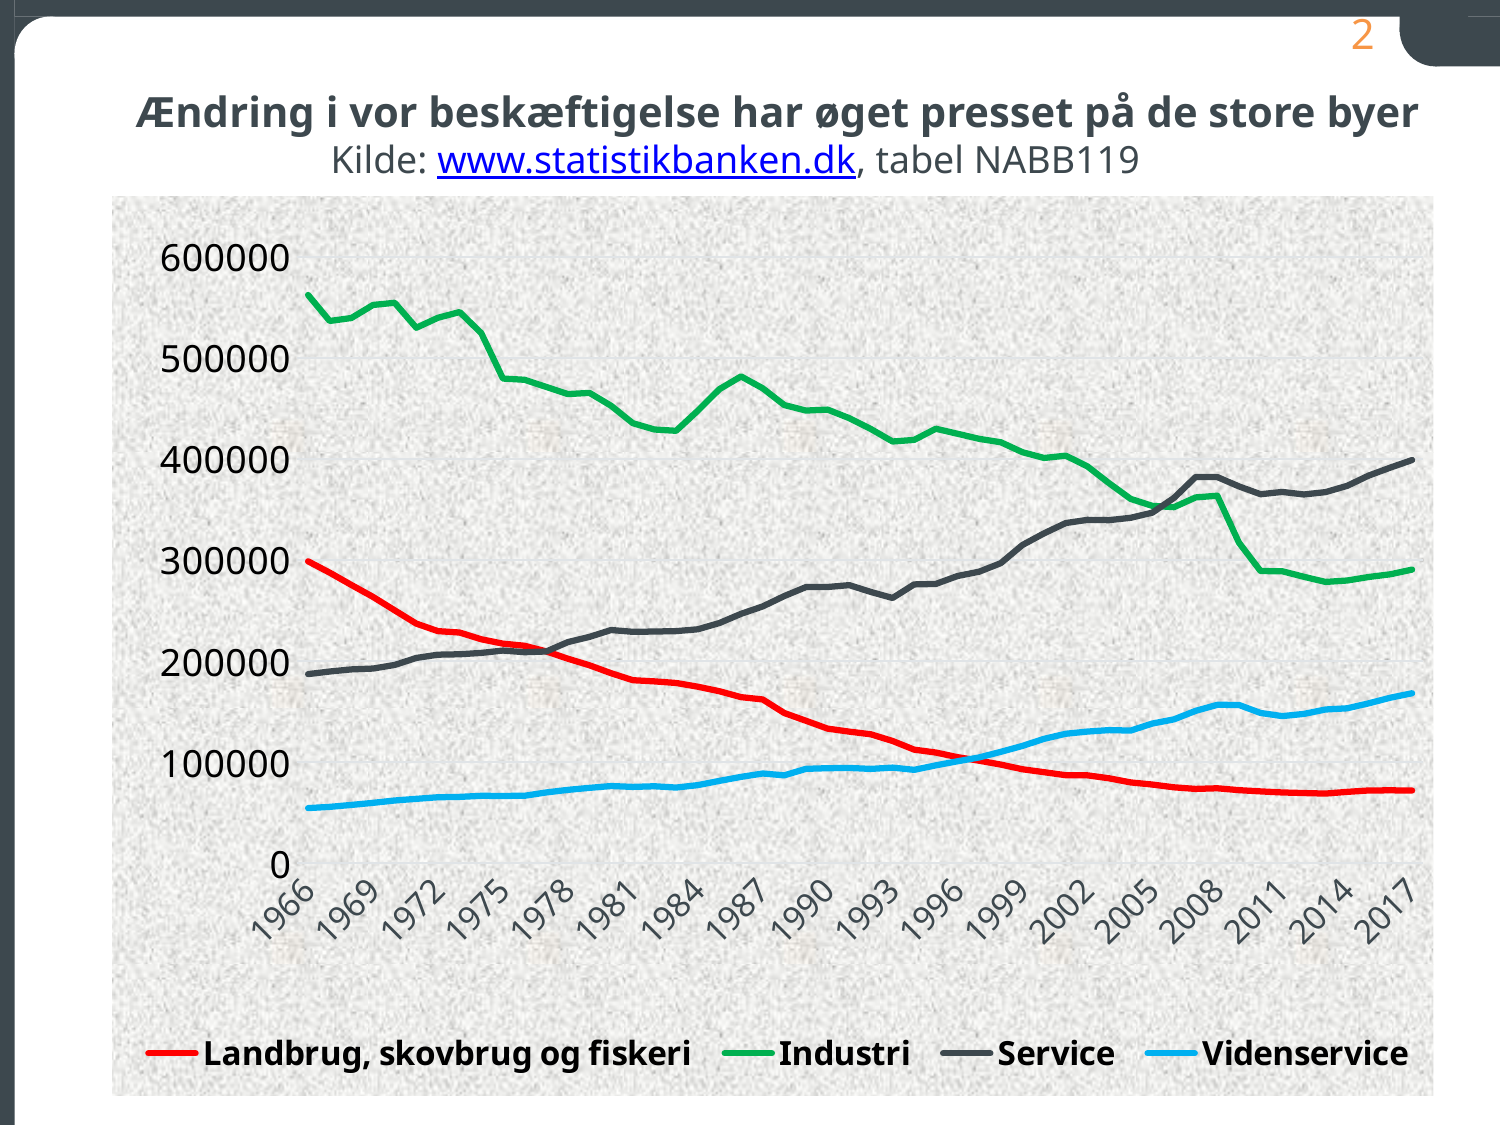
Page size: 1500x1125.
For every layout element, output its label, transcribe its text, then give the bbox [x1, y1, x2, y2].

text_box Ændring i vor beskæftigelse har øget presset på de store byer Kilde: www.statistikbanken.dk, tabel NABB119 [120, 78, 1446, 194]
chart [111, 196, 1434, 1097]
